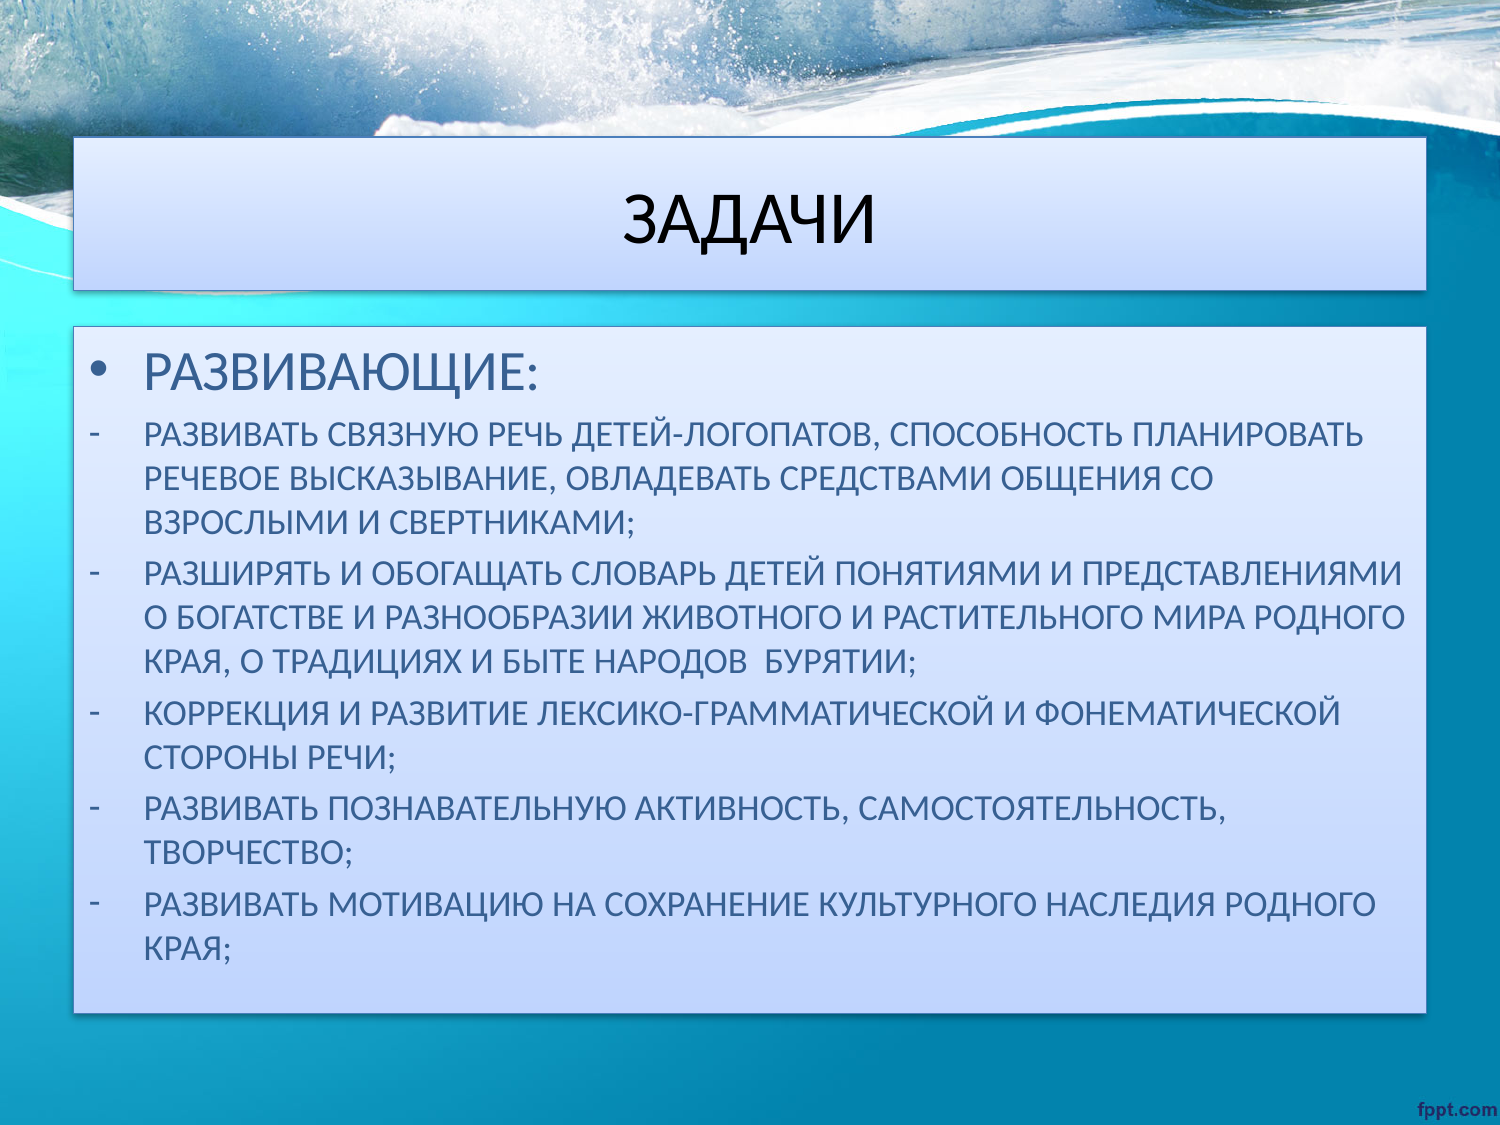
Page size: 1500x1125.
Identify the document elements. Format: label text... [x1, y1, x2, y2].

picture [1438, 1106, 1445, 1118]
list РАЗВИВАЮЩИЕ: РАЗВИВАТЬ СВЯЗНУЮ РЕЧЬ ДЕТЕЙ-ЛОГОПАТОВ, СПОСОБНОСТЬ ПЛАНИРОВАТЬ РЕЧЕВОЕ ВЫСКАЗЫВАНИЕ, ОВЛАДЕВАТЬ СРЕДСТВАМИ ОБЩЕНИЯ СО ВЗРОСЛЫМИ И СВЕРТНИКАМИ; РАЗШИРЯТЬ И ОБОГАЩАТЬ СЛОВАРЬ ДЕТЕЙ ПОНЯТИЯМИ И ПРЕДСТАВЛЕНИЯМИ О БОГАТСТВЕ И РАЗНООБРАЗИИ ЖИВОТНОГО И РАСТИТЕЛЬНОГО МИРА РОДНОГО КРАЯ, О ТРАДИЦИЯХ И БЫТЕ НАРОДОВ БУРЯТИИ; КОРРЕКЦИЯ И РАЗВИТИЕ ЛЕКСИКО-ГРАММАТИЧЕСКОЙ И ФОНЕМАТИЧЕСКОЙ СТОРОНЫ РЕЧИ; РАЗВИВАТЬ ПОЗНАВАТЕЛЬНУЮ АКТИВНОСТЬ, САМОСТОЯТЕЛЬНОСТЬ, ТВОРЧЕСТВО; РАЗВИВАТЬ МОТИВАЦИЮ НА СОХРАНЕНИЕ КУЛЬТУРНОГО НАСЛЕДИЯ РОДНОГО КРАЯ; [73, 326, 1427, 1014]
picture [1460, 1107, 1465, 1115]
picture [1419, 1103, 1423, 1116]
title ЗАДАЧИ [73, 136, 1427, 291]
picture [0, 0, 1500, 1125]
